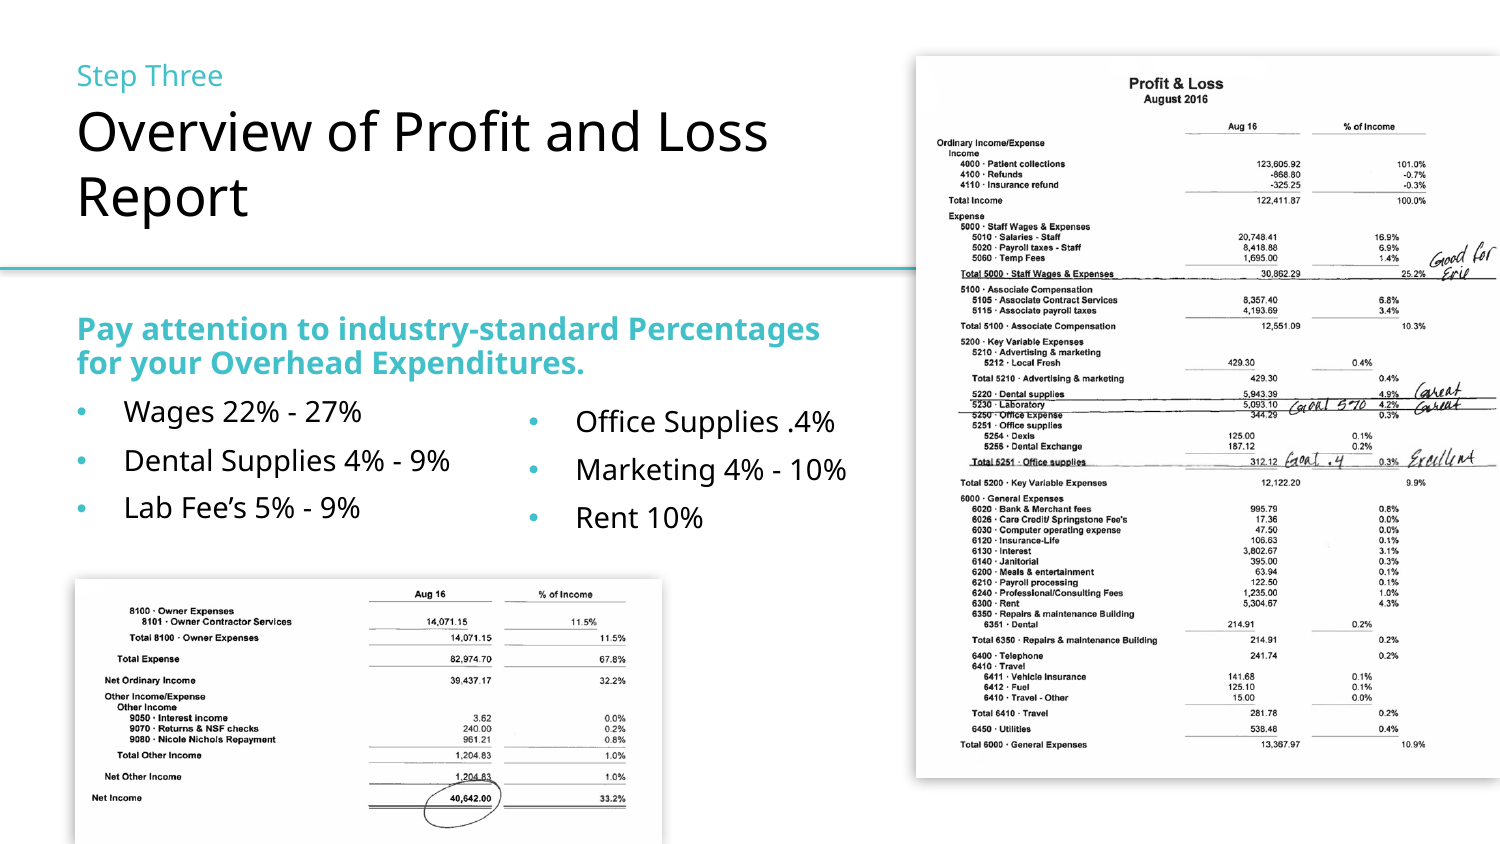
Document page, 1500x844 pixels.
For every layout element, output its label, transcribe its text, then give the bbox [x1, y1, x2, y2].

title Overview of Profit and Loss Report [61, 89, 814, 237]
list Step Three [61, 49, 925, 90]
text_box Office Supplies .4% Marketing 4% - 10% Rent 10% [513, 400, 889, 554]
picture [74, 578, 662, 844]
picture [915, 56, 1500, 778]
list Pay attention to industry-standard Percentages for your Overhead Expenditures. Wages 22% - 27% Dental Supplies 4% - 9% Lab Fee’s 5% - 9% [61, 306, 889, 554]
